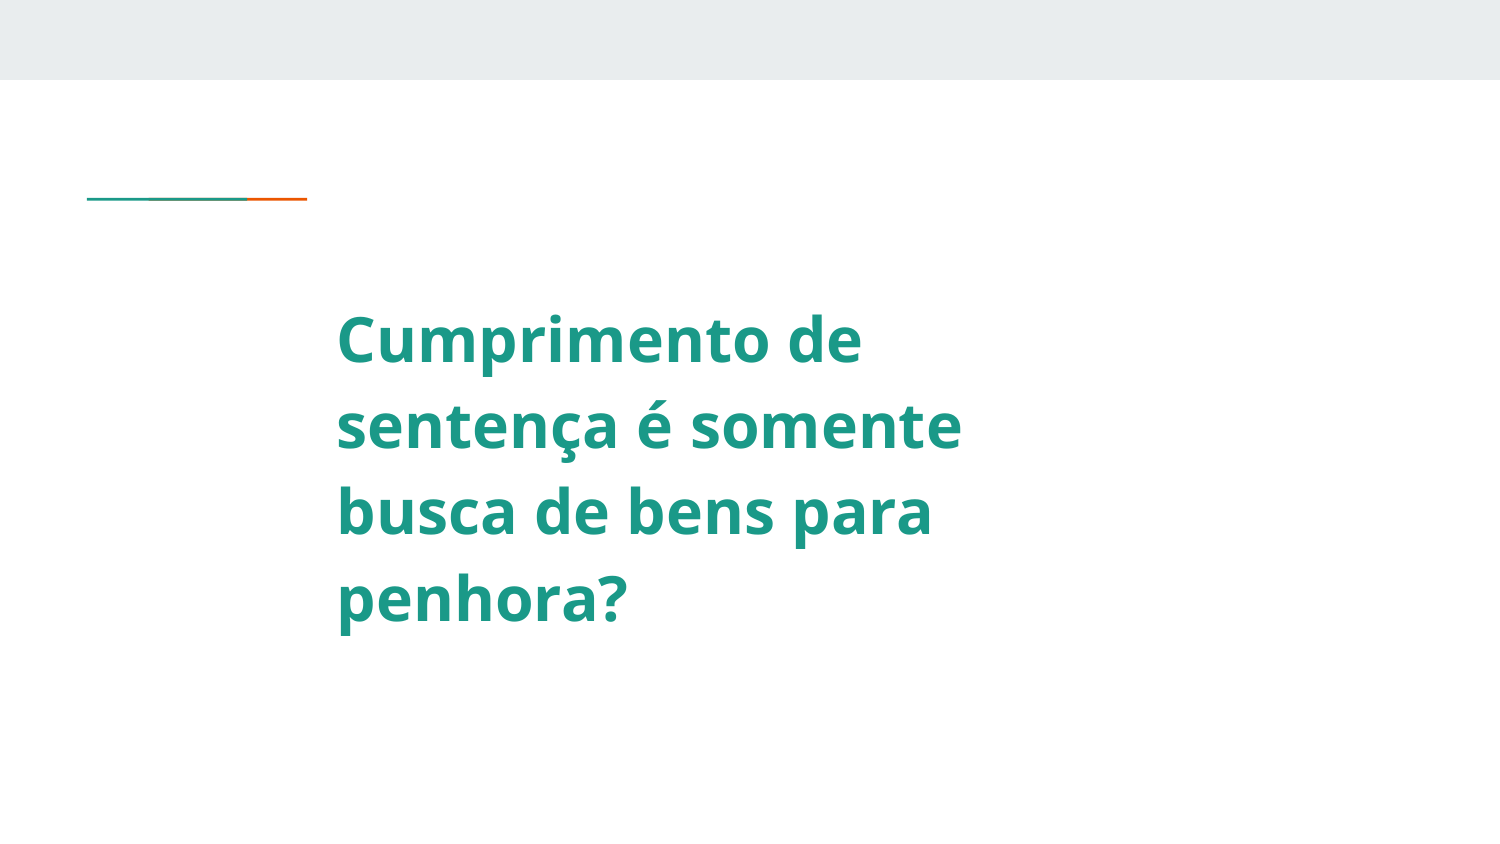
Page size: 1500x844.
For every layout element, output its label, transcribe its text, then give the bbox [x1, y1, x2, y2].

list Cumprimento de sentença é somente busca de bens para penhora? [297, 223, 1130, 713]
